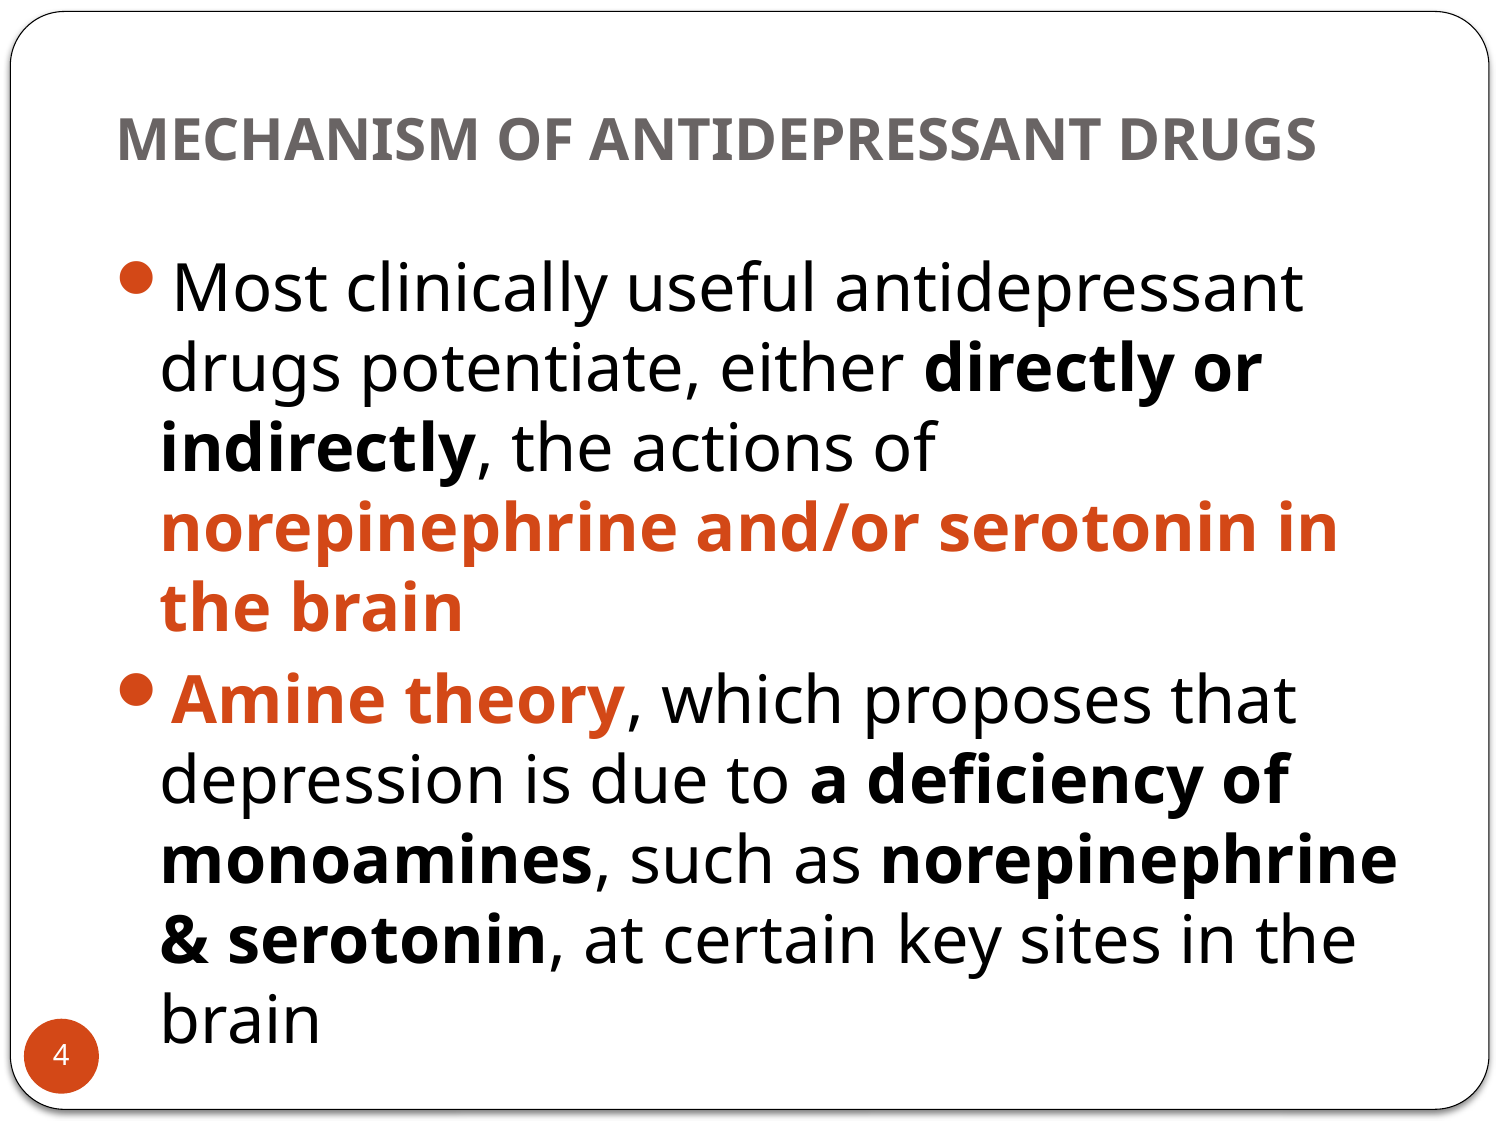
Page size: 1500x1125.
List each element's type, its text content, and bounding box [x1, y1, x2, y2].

list Most clinically useful antidepressant drugs potentiate, either directly or indirectly, the actions of norepinephrine and/or serotonin in the brain Amine theory, which proposes that depression is due to a deficiency of monoamines, such as norepinephrine & serotonin, at certain key sites in the brain [100, 237, 1459, 988]
title MECHANISM OF ANTIDEPRESSANT DRUGS [100, 0, 1425, 188]
slide_number 4 [23, 1018, 99, 1094]
